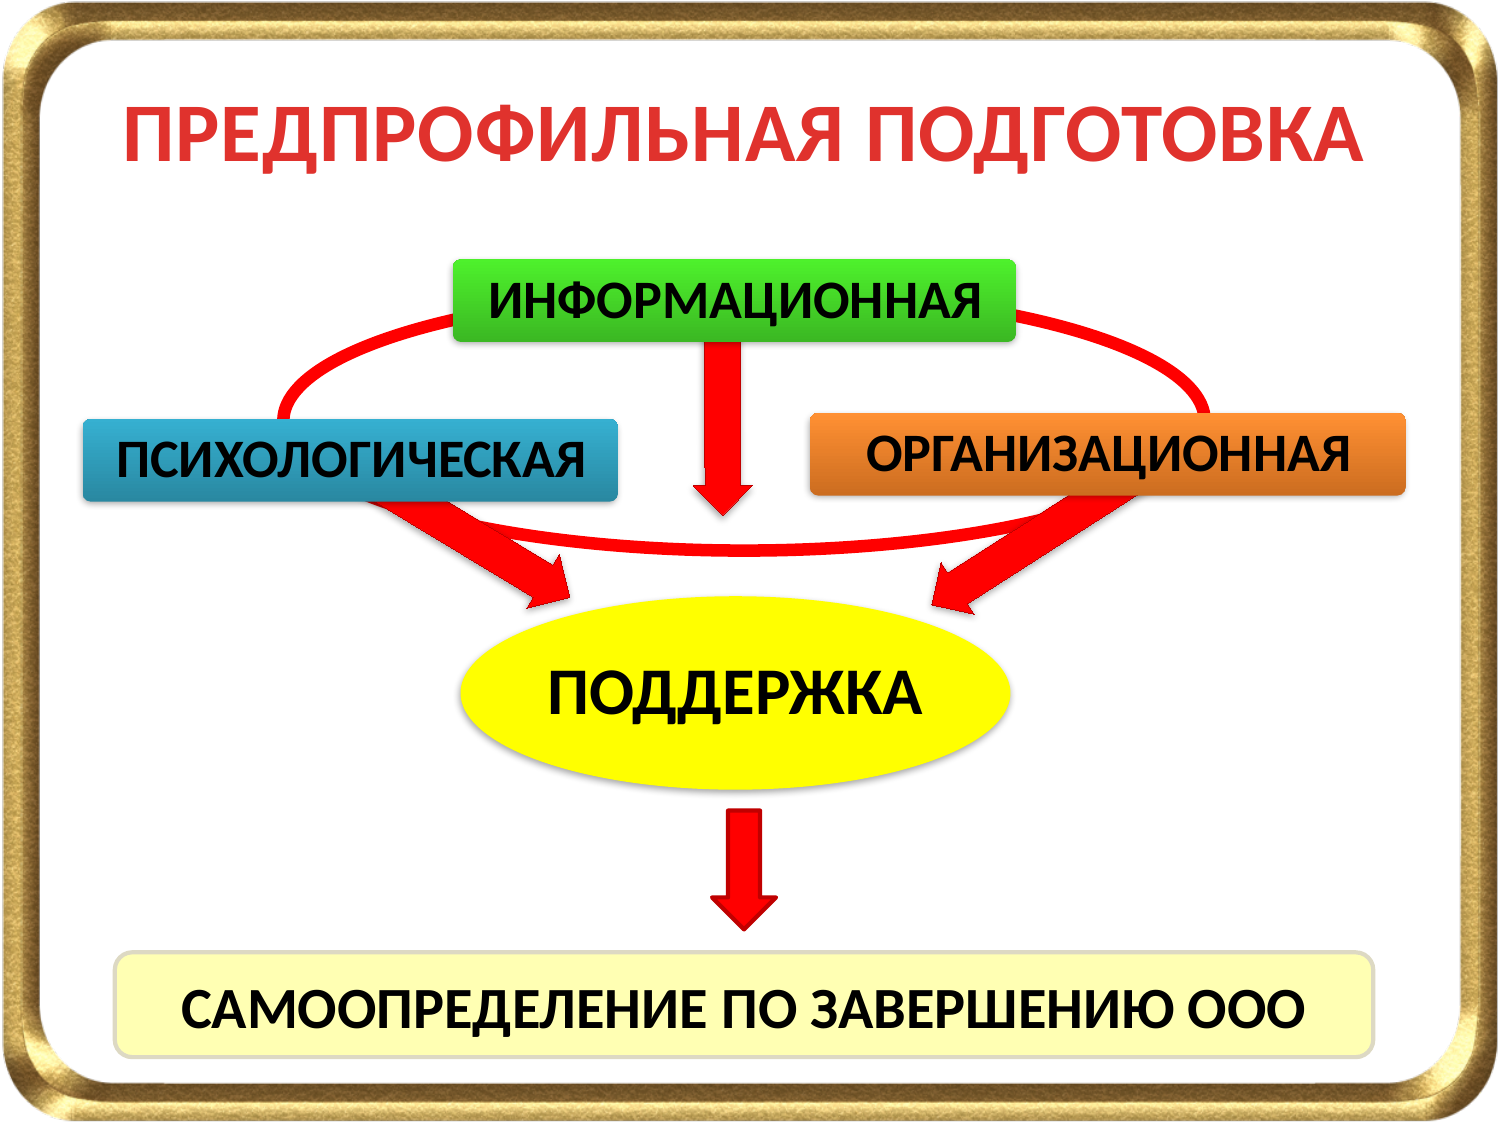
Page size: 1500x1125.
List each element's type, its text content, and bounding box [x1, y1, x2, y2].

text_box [82, 191, 1406, 859]
text_box ПРЕДПРОФИЛЬНАЯ ПОДГОТОВКА [53, 70, 1436, 186]
picture [0, 0, 1500, 1125]
text_box [710, 867, 778, 932]
text_box САМООПРЕДЕЛЕНИЕ ПО ЗАВЕРШЕНИЮ ООО [112, 950, 1376, 1060]
